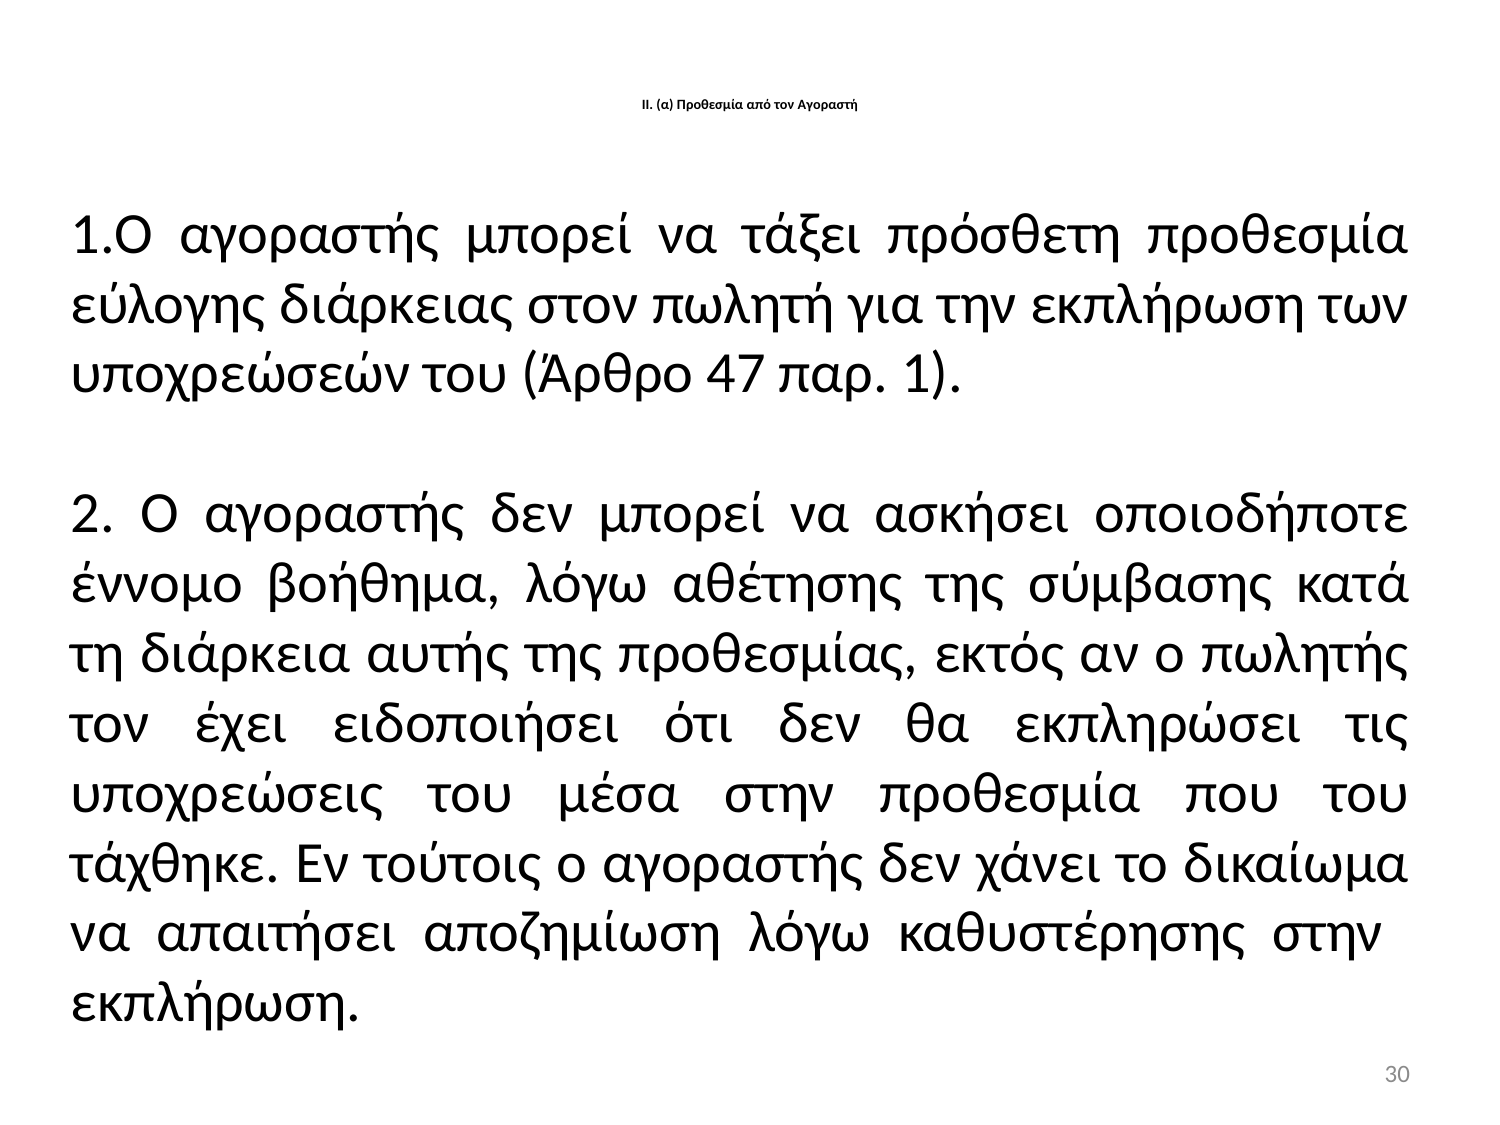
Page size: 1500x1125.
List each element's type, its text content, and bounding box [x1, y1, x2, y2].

title II. (α) Προθεσμία από τον Αγοραστή [75, 45, 1425, 163]
list Ο αγοραστής μπορεί να τάξει πρόσθετη προθεσμία εύλογης διάρκειας στον πωλητή για την εκπλήρωση των υποχρεώσεών του (Άρθρο 47 παρ. 1). 2. Ο αγοραστής δεν μπορεί να ασκήσει οποιοδήποτε έννομο βοήθημα, λόγω αθέτησης της σύμβασης κατά τη διάρκεια αυτής της προθεσμίας, εκτός αν ο πωλητής τον έχει ειδοποιήσει ότι δεν θα εκπληρώσει τις υποχρεώσεις του μέσα στην προθεσμία που του τάχθηκε. Εν τούτοις ο αγοραστής δεν χάνει το δικαίωμα να απαιτήσει αποζημίωση λόγω καθυστέρησης στην εκπλήρωση. [50, 187, 1425, 1088]
slide_number 30 [1074, 1042, 1425, 1103]
